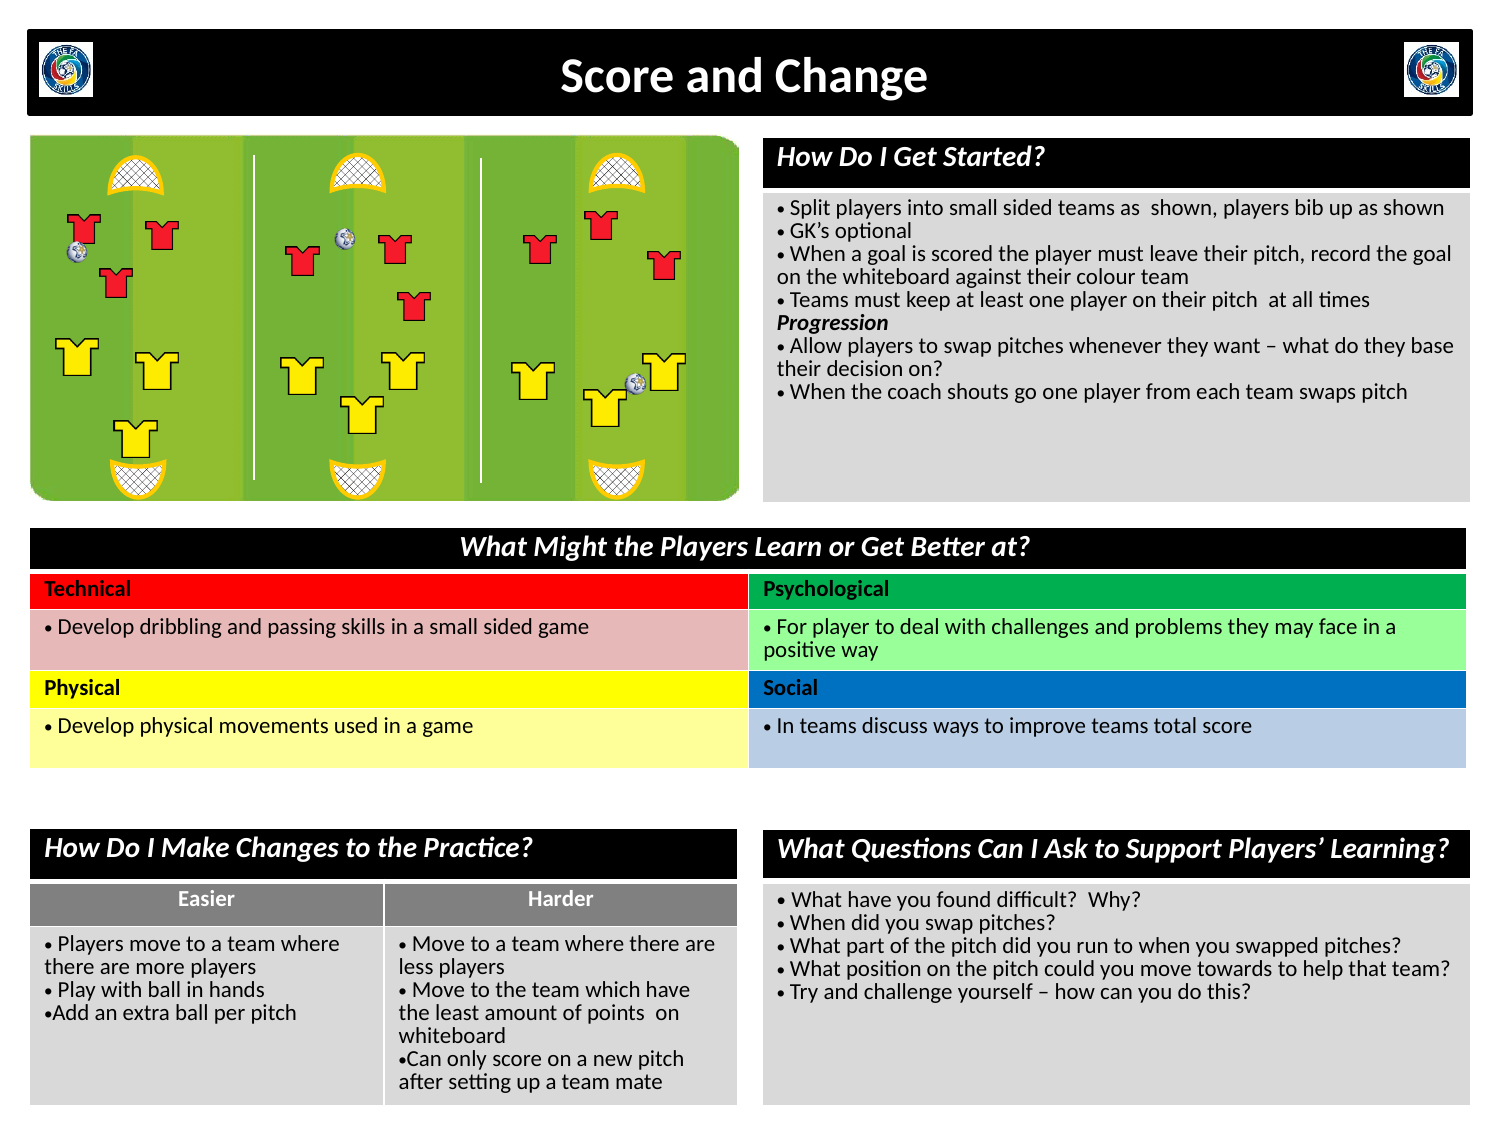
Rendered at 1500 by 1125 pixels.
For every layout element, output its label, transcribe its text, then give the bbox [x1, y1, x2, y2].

table_cell In teams discuss ways to improve teams total score [749, 709, 1466, 768]
table_cell Develop physical movements used in a game [30, 709, 748, 768]
table_cell Harder [385, 884, 737, 926]
table_cell Players move to a team where there are more players Play with ball in hands Add an extra ball per pitch [30, 927, 383, 1105]
title Score and Change [29, 30, 1471, 114]
table_header How Do I Get Started? [763, 138, 1470, 188]
picture [1404, 42, 1459, 97]
table_cell Physical [30, 671, 748, 708]
table_cell Technical [30, 574, 748, 609]
table_cell Develop dribbling and passing skills in a small sided game [30, 610, 748, 670]
picture [38, 42, 94, 97]
table_header What Questions Can I Ask to Support Players’ Learning? [763, 830, 1470, 878]
table_cell Split players into small sided teams as shown, players bib up as shown GK’s optional When a goal is scored the player must leave their pitch, record the goal on the whiteboard against their colour team Teams must keep at least one player on their pitch at all times Progression Allow players to swap pitches whenever they want – what do they base their decision on? When the coach shouts go one player from each team swaps pitch [763, 193, 1470, 502]
picture [29, 134, 739, 501]
table_header What Might the Players Learn or Get Better at? [30, 528, 1466, 569]
table_header How Do I Make Changes to the Practice? [30, 829, 737, 879]
table_cell What have you found difficult? Why? When did you swap pitches? What part of the pitch did you run to when you swapped pitches? What position on the pitch could you move towards to help that team? Try and challenge yourself – how can you do this? [763, 884, 1470, 1105]
table_cell Psychological [749, 574, 1466, 609]
table_cell Social [749, 671, 1466, 708]
table_cell Move to a team where there are less players Move to the team which have the least amount of points on whiteboard Can only score on a new pitch after setting up a team mate [385, 927, 737, 1105]
table_cell For player to deal with challenges and problems they may face in a positive way [749, 610, 1466, 670]
table_cell Easier [30, 884, 383, 926]
